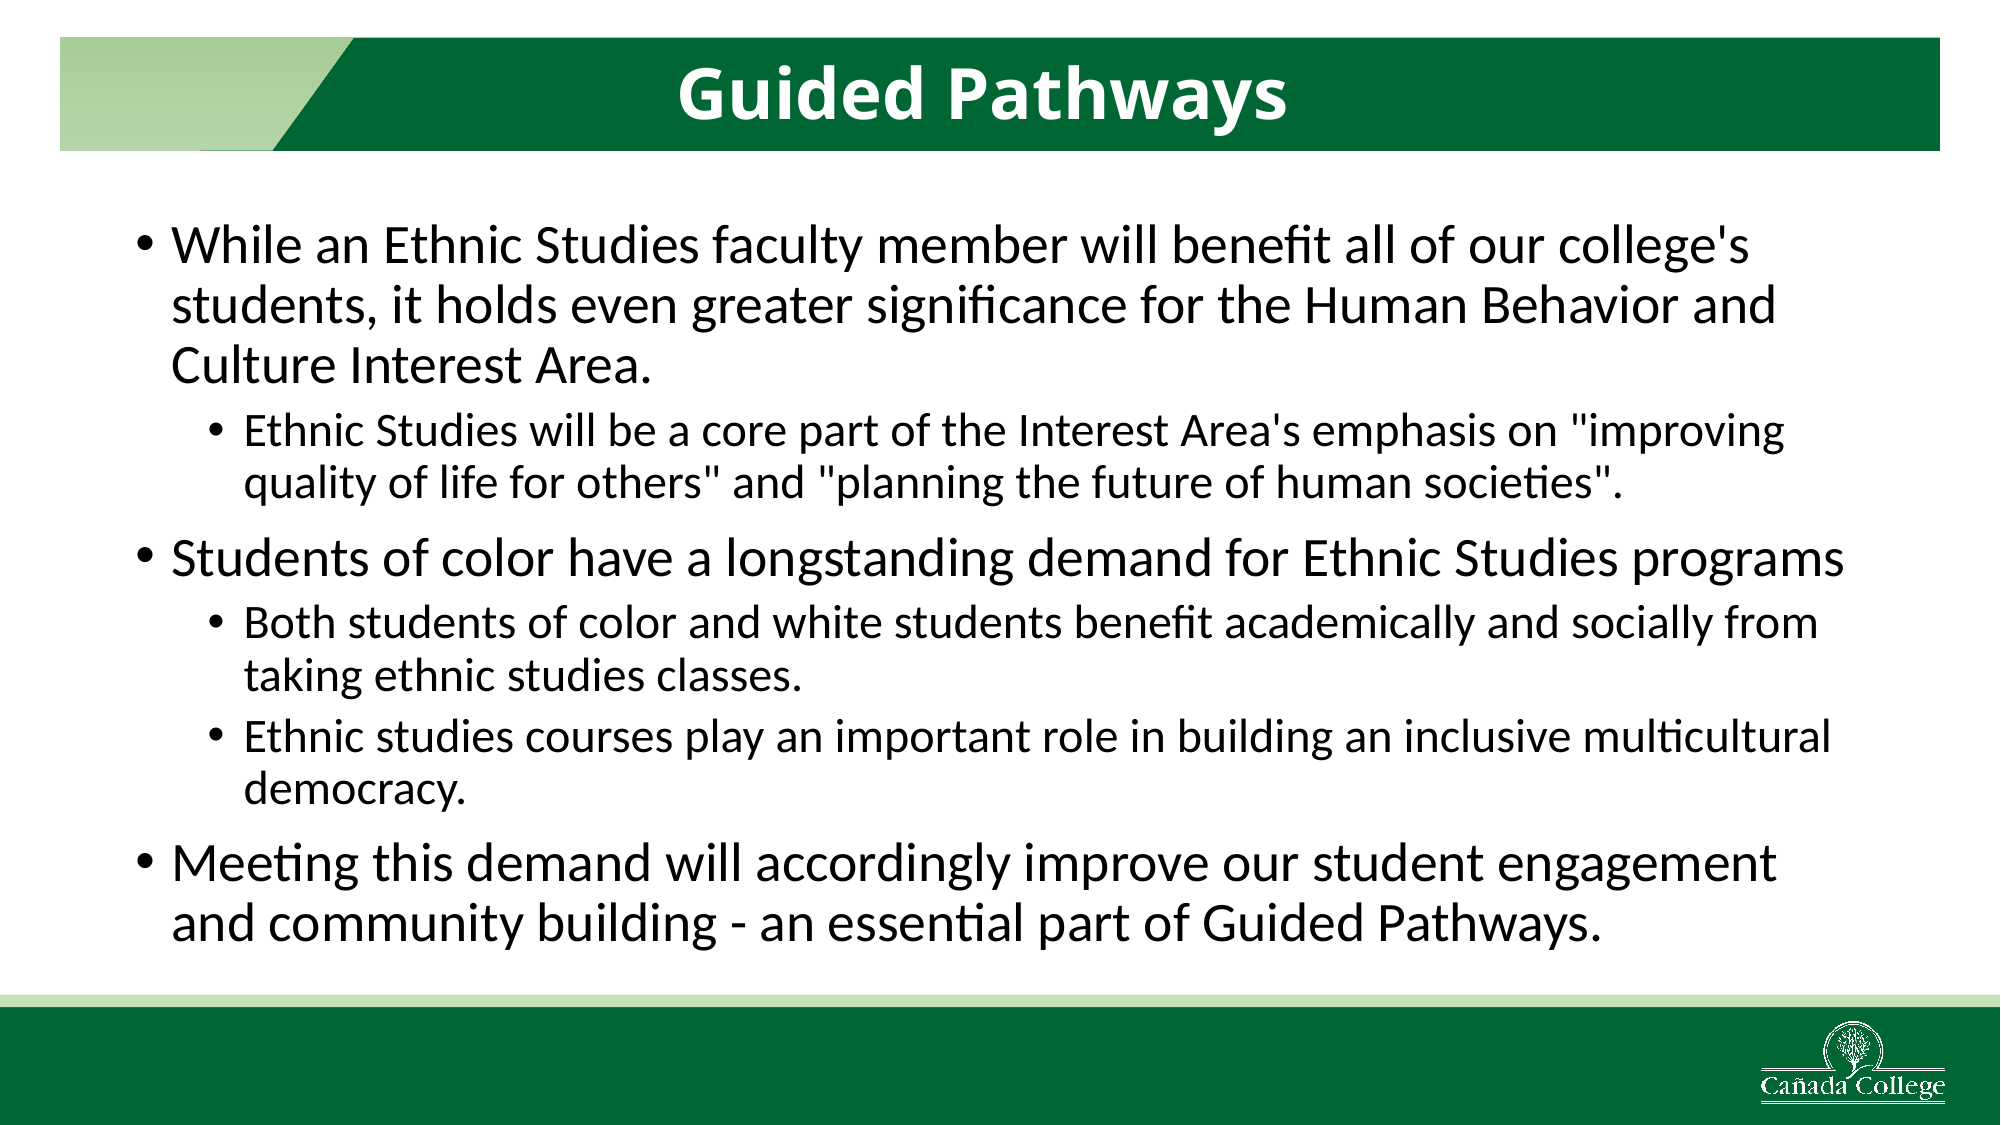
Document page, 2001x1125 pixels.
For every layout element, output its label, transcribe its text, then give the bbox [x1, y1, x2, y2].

text_box [0, 994, 2000, 1008]
list While an Ethnic Studies faculty member will benefit all of our college's students, it holds even greater significance for the Human Behavior and Culture Interest Area. Ethnic Studies will be a core part of the Interest Area's emphasis on "improving quality of life for others" and "planning the future of human societies". Students of color have a longstanding demand for Ethnic Studies programs Both students of color and white students benefit academically and socially from taking ethnic studies classes. Ethnic studies courses play an important role in building an inclusive multicultural democracy. Meeting this demand will accordingly improve our student engagement and community building - an essential part of Guided Pathways. [120, 208, 1880, 993]
title Guided Pathways [282, 52, 1846, 140]
text_box [59, 36, 355, 152]
text_box [273, 36, 1941, 152]
picture [1760, 1021, 1945, 1104]
text_box [0, 1008, 2000, 1125]
